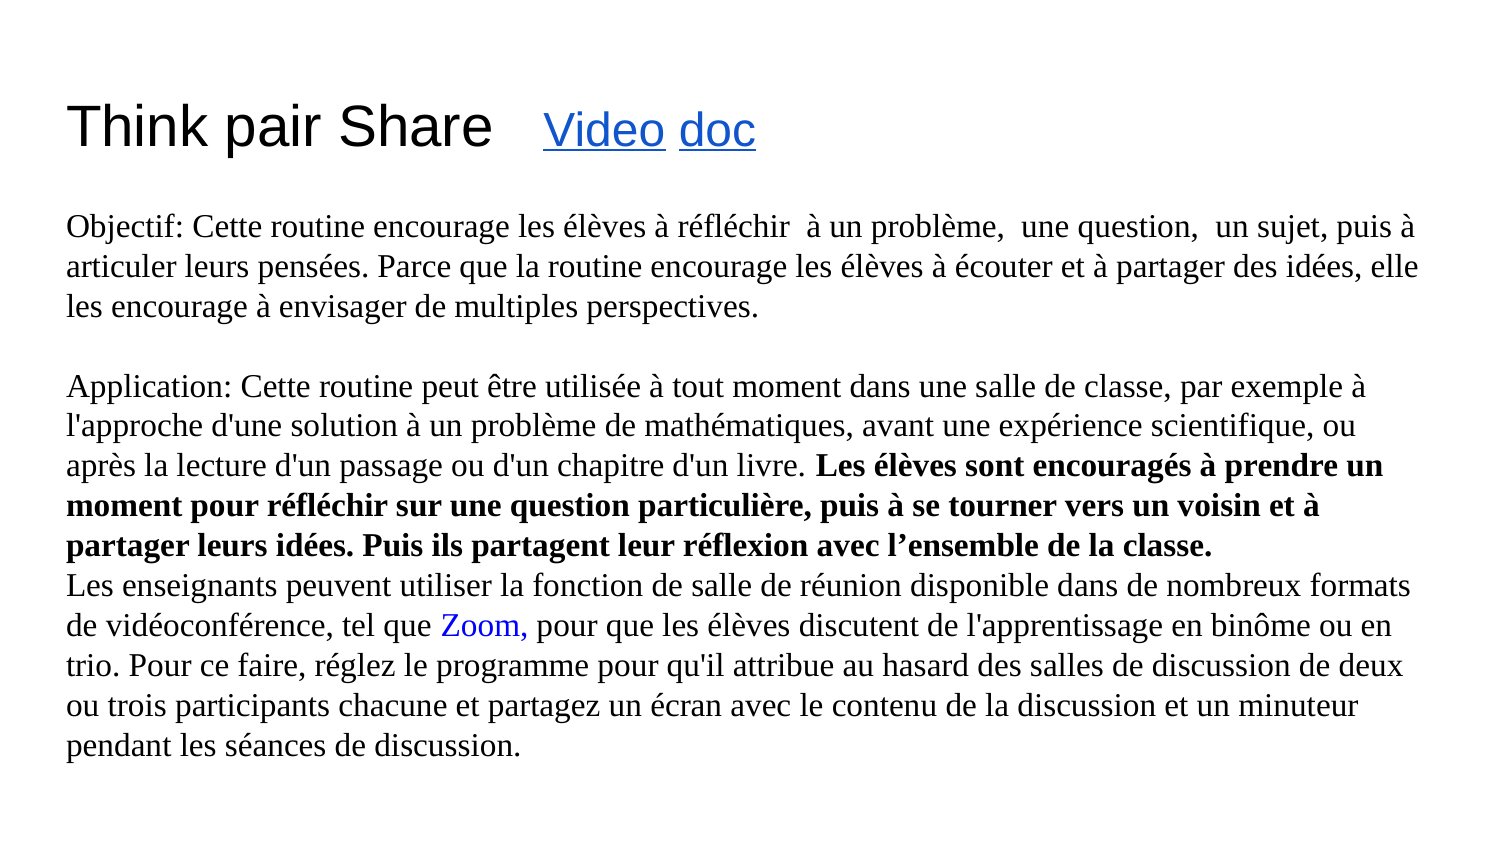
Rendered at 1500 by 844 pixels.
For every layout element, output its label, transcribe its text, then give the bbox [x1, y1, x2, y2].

list Objectif: Cette routine encourage les élèves à réfléchir à un problème, une question, un sujet, puis à articuler leurs pensées. Parce que la routine encourage les élèves à écouter et à partager des idées, elle les encourage à envisager de multiples perspectives. Application: Cette routine peut être utilisée à tout moment dans une salle de classe, par exemple à l'approche d'une solution à un problème de mathématiques, avant une expérience scientifique, ou après la lecture d'un passage ou d'un chapitre d'un livre. Les élèves sont encouragés à prendre un moment pour réfléchir sur une question particulière, puis à se tourner vers un voisin et à partager leurs idées. Puis ils partagent leur réflexion avec l’ensemble de la classe. Les enseignants peuvent utiliser la fonction de salle de réunion disponible dans de nombreux formats de vidéoconférence, tel que Zoom, pour que les élèves discutent de l'apprentissage en binôme ou en trio. Pour ce faire, réglez le programme pour qu'il attribue au hasard des salles de discussion de deux ou trois participants chacune et partagez un écran avec le contenu de la discussion et un minuteur pendant les séances de discussion. [51, 189, 1449, 821]
title Think pair Share Video doc [51, 72, 1449, 167]
